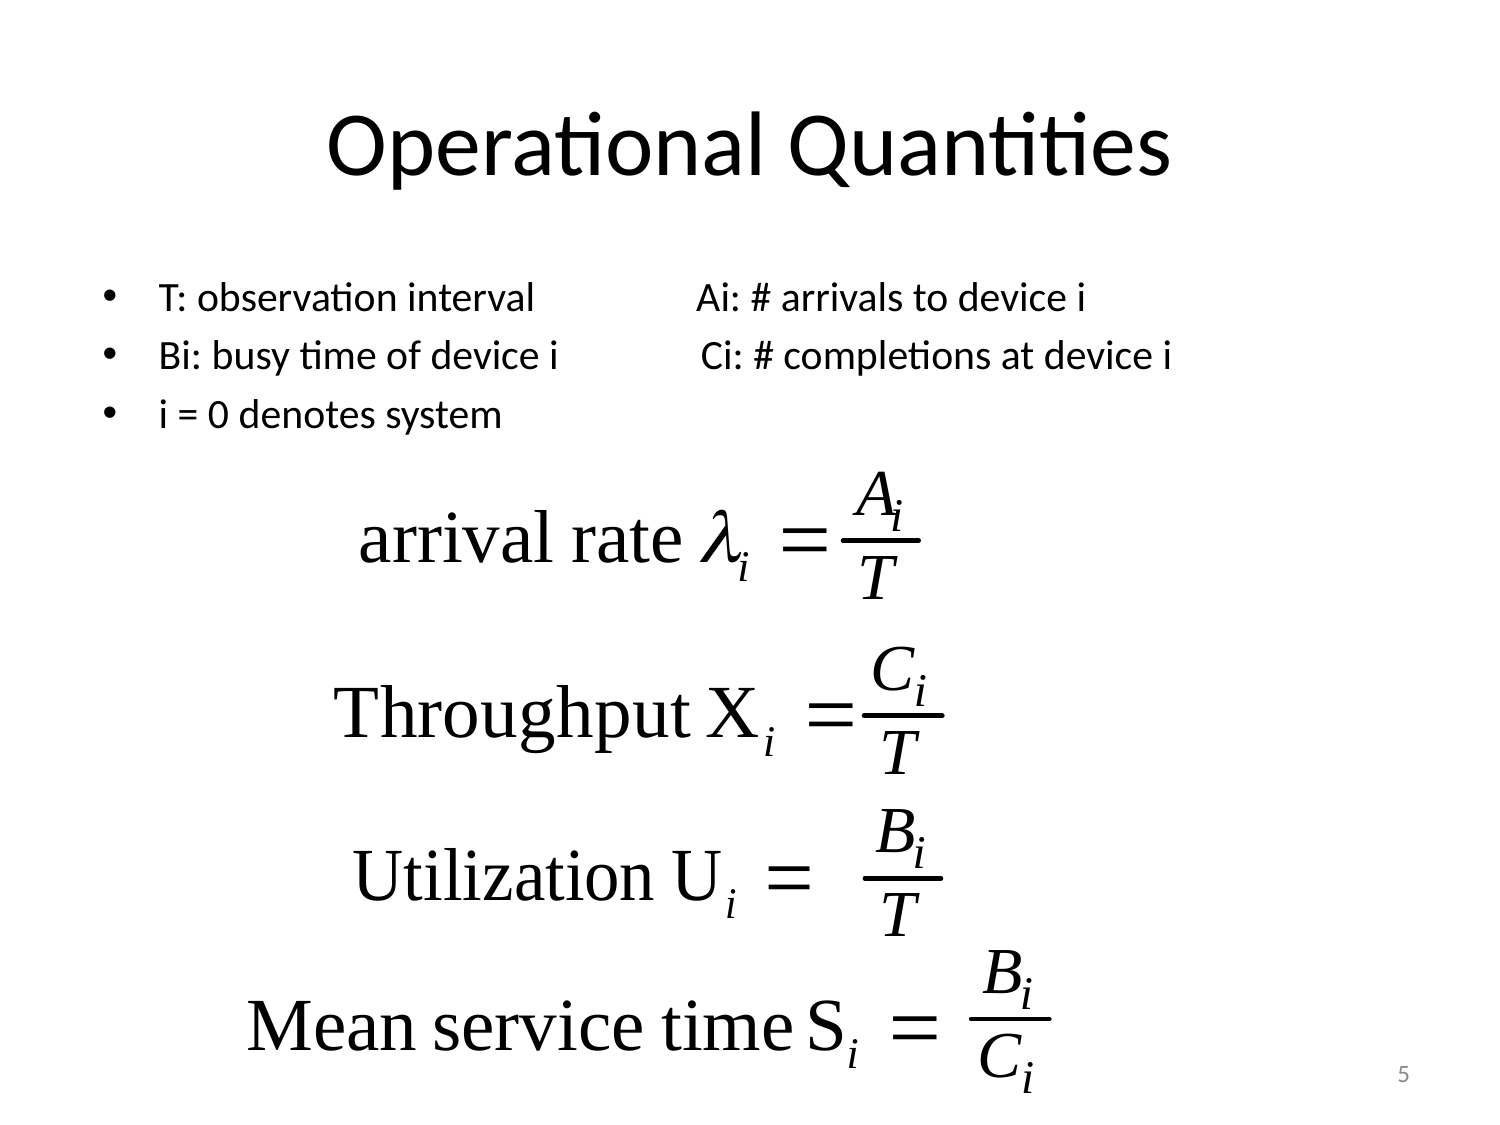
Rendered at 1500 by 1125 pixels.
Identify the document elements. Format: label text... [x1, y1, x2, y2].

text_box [845, 612, 969, 774]
list T: observation interval Ai: # arrivals to device i Bi: busy time of device i Ci: # completions at device i i = 0 denotes system [87, 262, 1425, 1025]
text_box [845, 774, 969, 963]
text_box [234, 974, 942, 1088]
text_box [323, 662, 839, 776]
title Operational Quantities [75, 45, 1425, 233]
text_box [340, 824, 813, 938]
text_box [952, 915, 1076, 1123]
slide_number 5 [1080, 1042, 1425, 1103]
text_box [348, 487, 818, 601]
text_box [823, 437, 938, 626]
